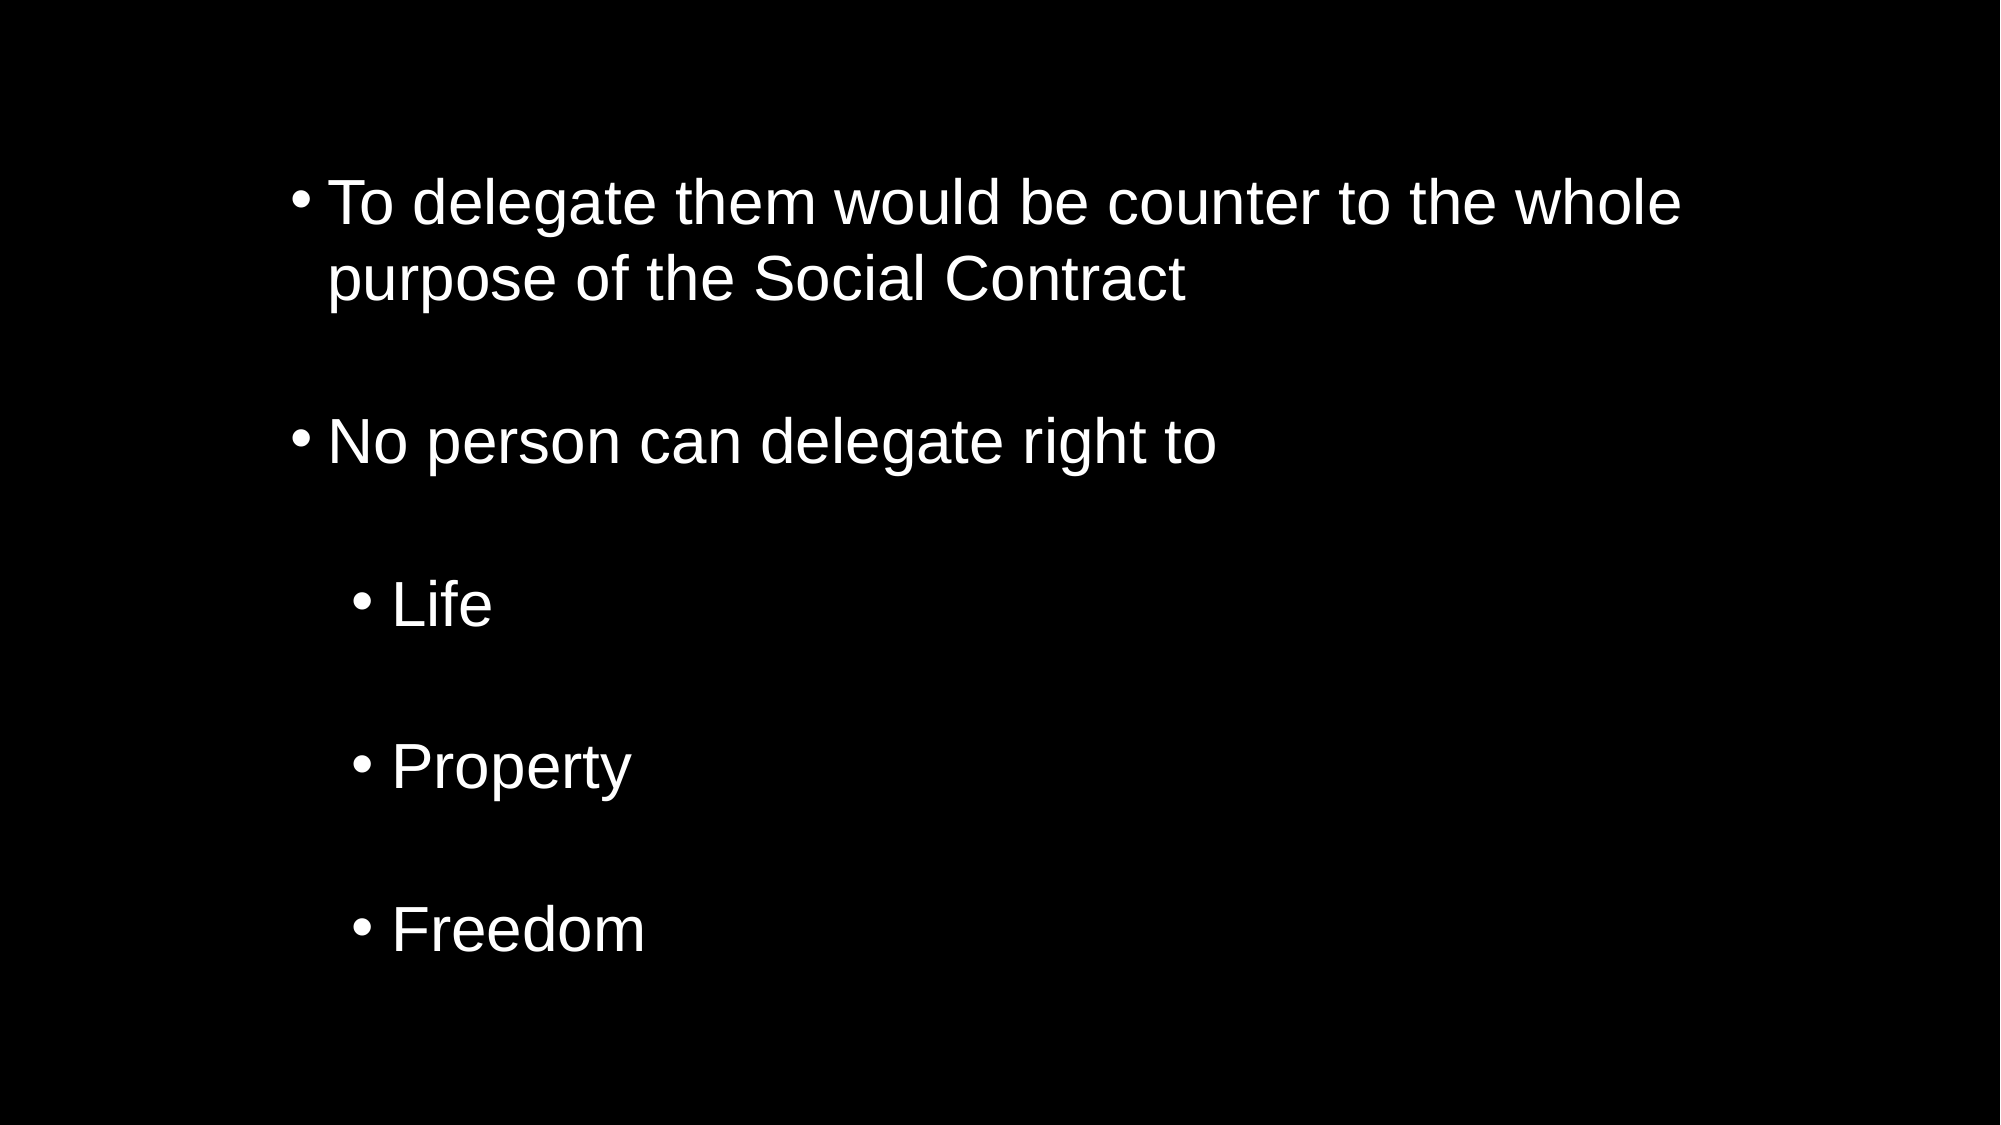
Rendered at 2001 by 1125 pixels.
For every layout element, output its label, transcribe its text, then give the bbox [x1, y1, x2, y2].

list To delegate them would be counter to the whole purpose of the Social Contract No person can delegate right to Life Property Freedom [195, 146, 1805, 979]
